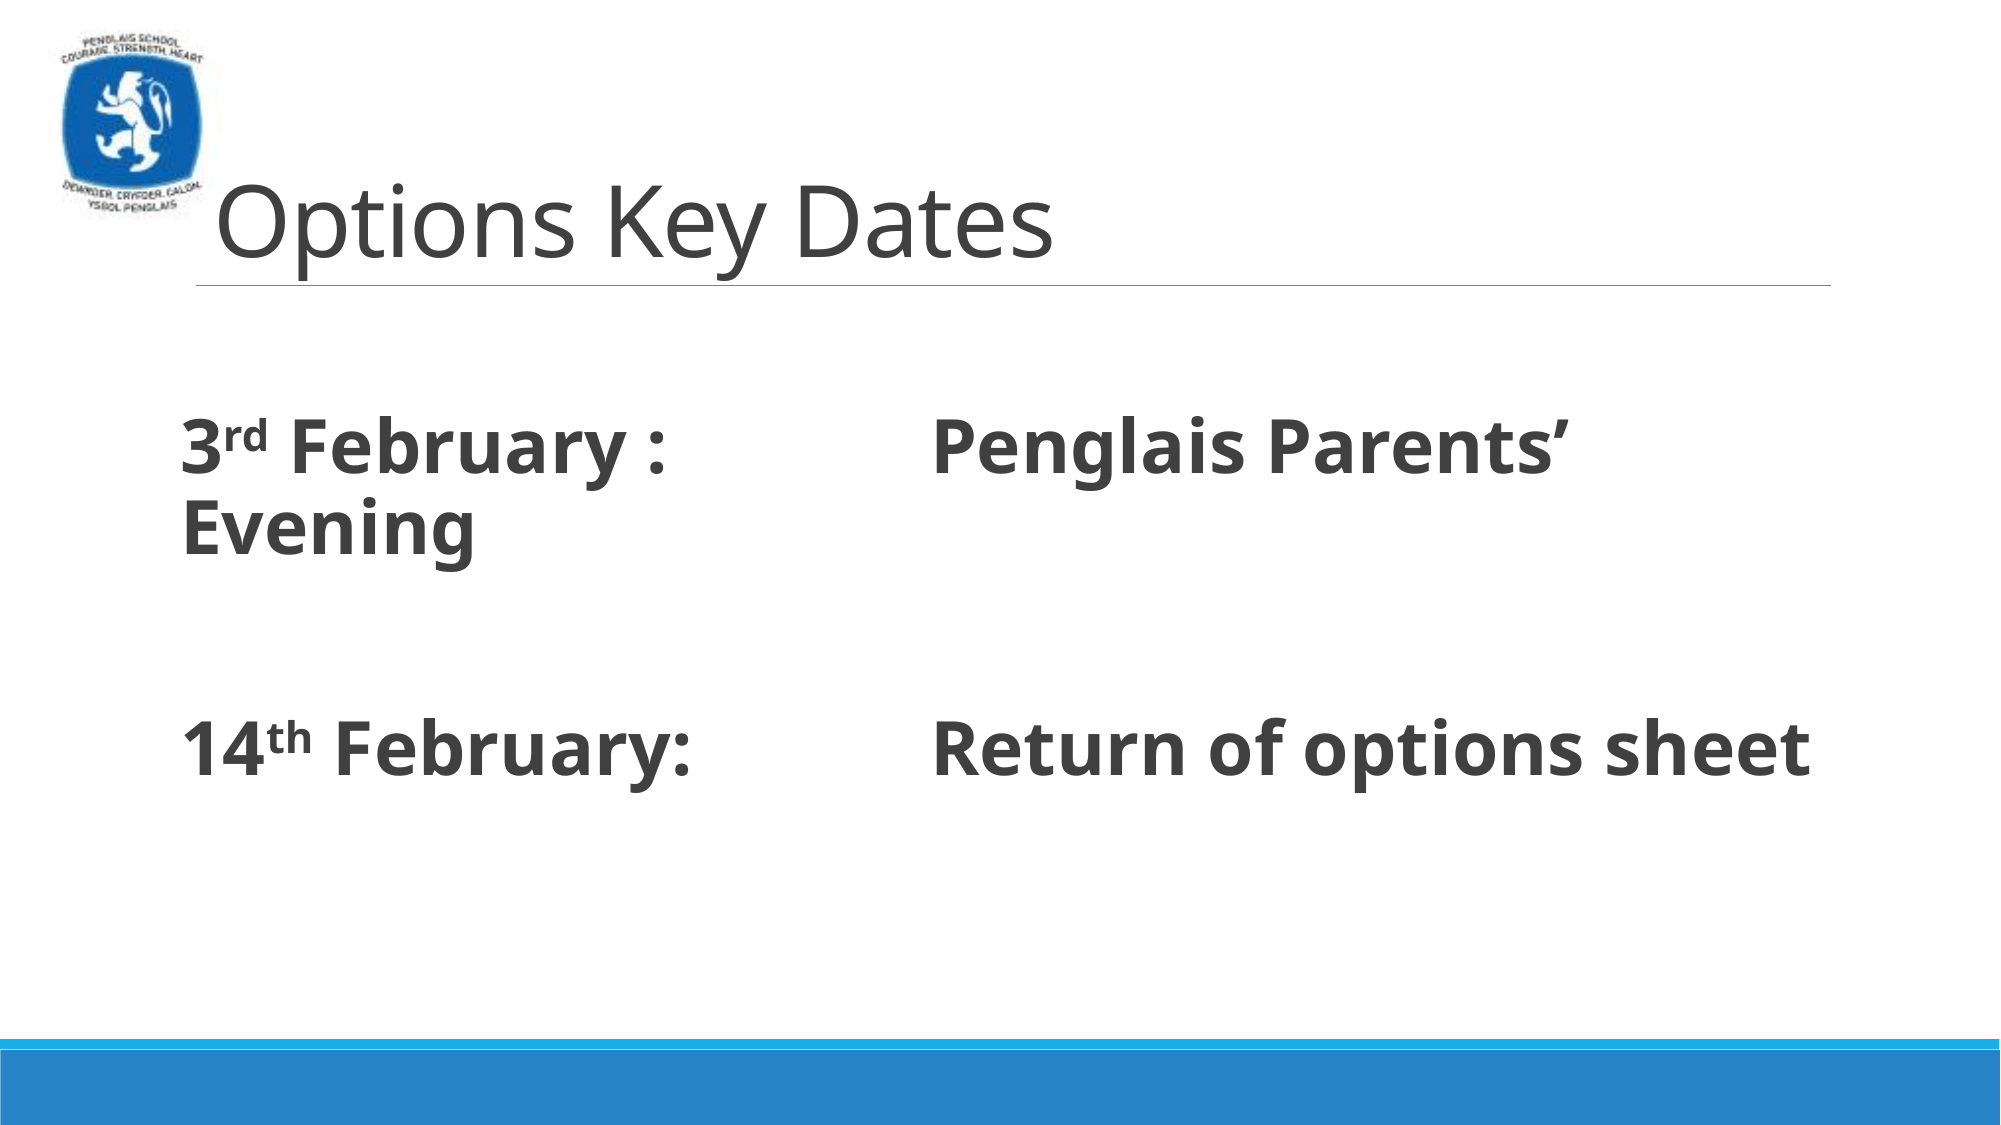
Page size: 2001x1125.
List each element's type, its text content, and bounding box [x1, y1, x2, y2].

list 3rd February : Penglais Parents’ Evening 14th February: Return of options sheet [180, 302, 1830, 963]
picture [0, 0, 254, 254]
title Options Key Dates [198, 47, 1849, 285]
